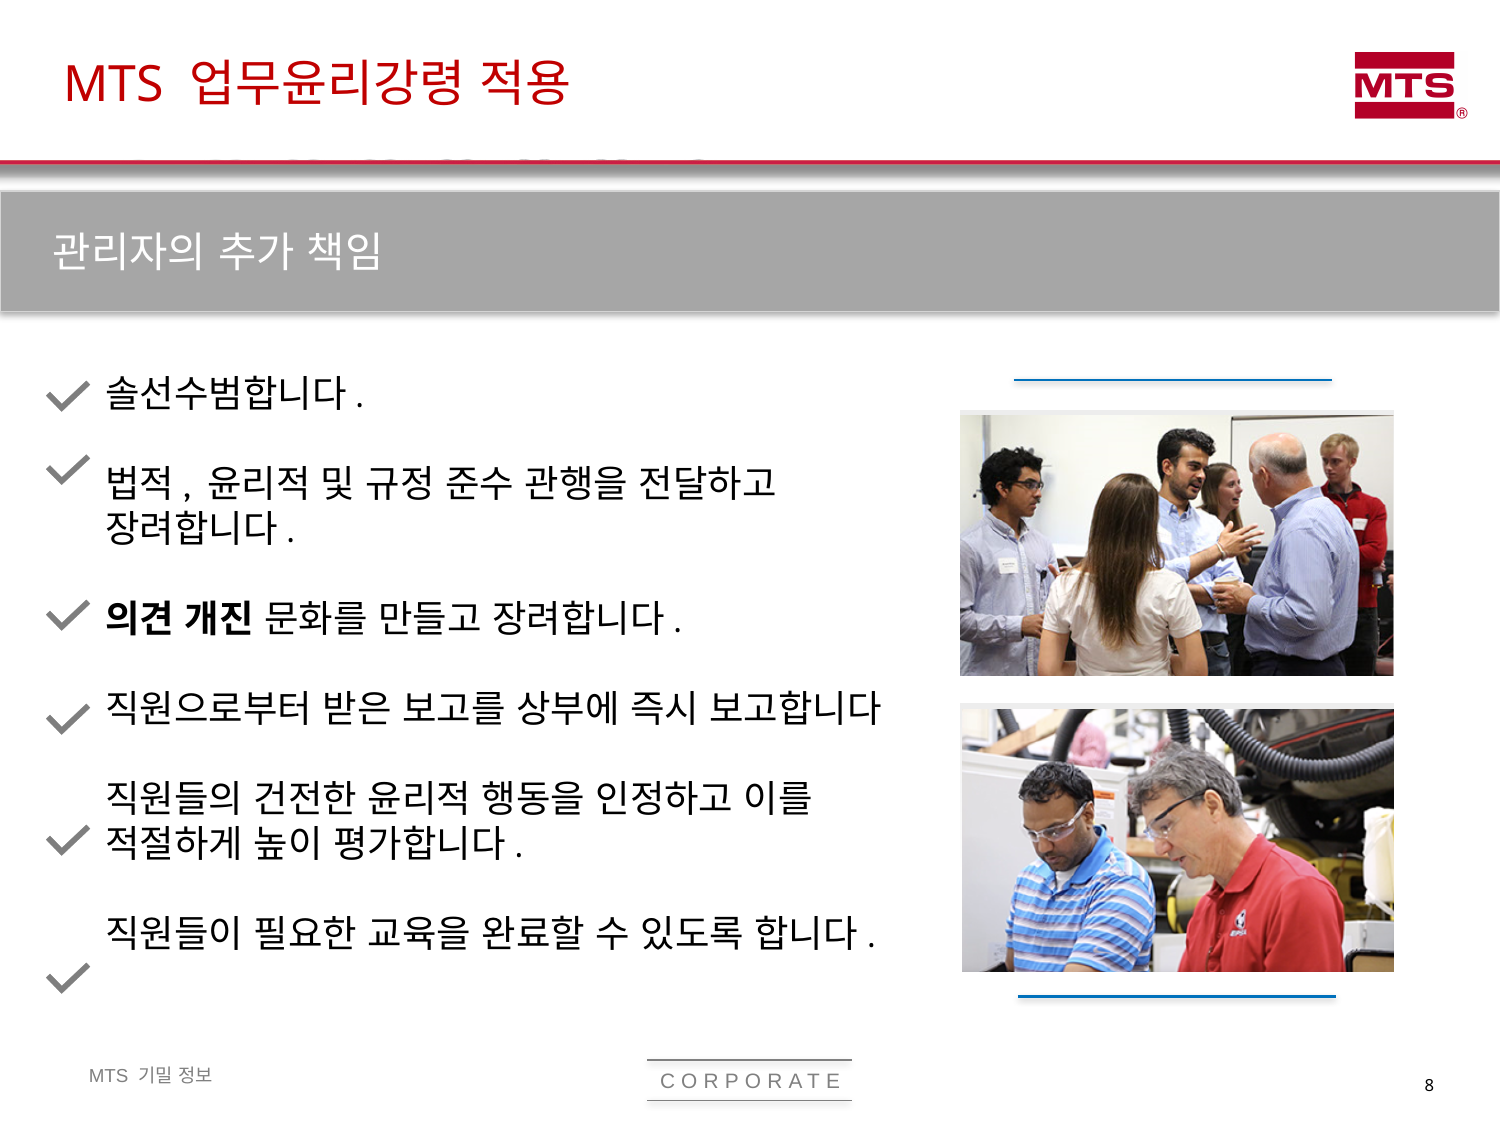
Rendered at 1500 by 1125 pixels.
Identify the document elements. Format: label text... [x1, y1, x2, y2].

picture [1354, 51, 1468, 120]
picture [45, 955, 91, 1001]
picture [45, 816, 91, 863]
text_box 솔선수범합니다. 법적, 윤리적 및 규정 준수 관행을 전달하고 장려합니다. 의견 개진 문화를 만들고 장려합니다. 직원으로부터 받은 보고를 상부에 즉시 보고합니다 직원들의 건전한 윤리적 행동을 인정하고 이를 적절하게 높이 평가합니다. 직원들이 필요한 교육을 완료할 수 있도록 합니다. [90, 362, 900, 962]
text_box 8 [1409, 1067, 1450, 1103]
picture [960, 410, 1394, 678]
picture [45, 446, 91, 493]
picture [0, 159, 1500, 188]
title MTS 업무윤리강령 적용 [48, 39, 1173, 125]
picture [960, 703, 1394, 972]
picture [45, 373, 91, 420]
text_box 관리자의 추가 책임 [0, 190, 1500, 312]
picture [45, 592, 91, 639]
picture [45, 695, 91, 742]
